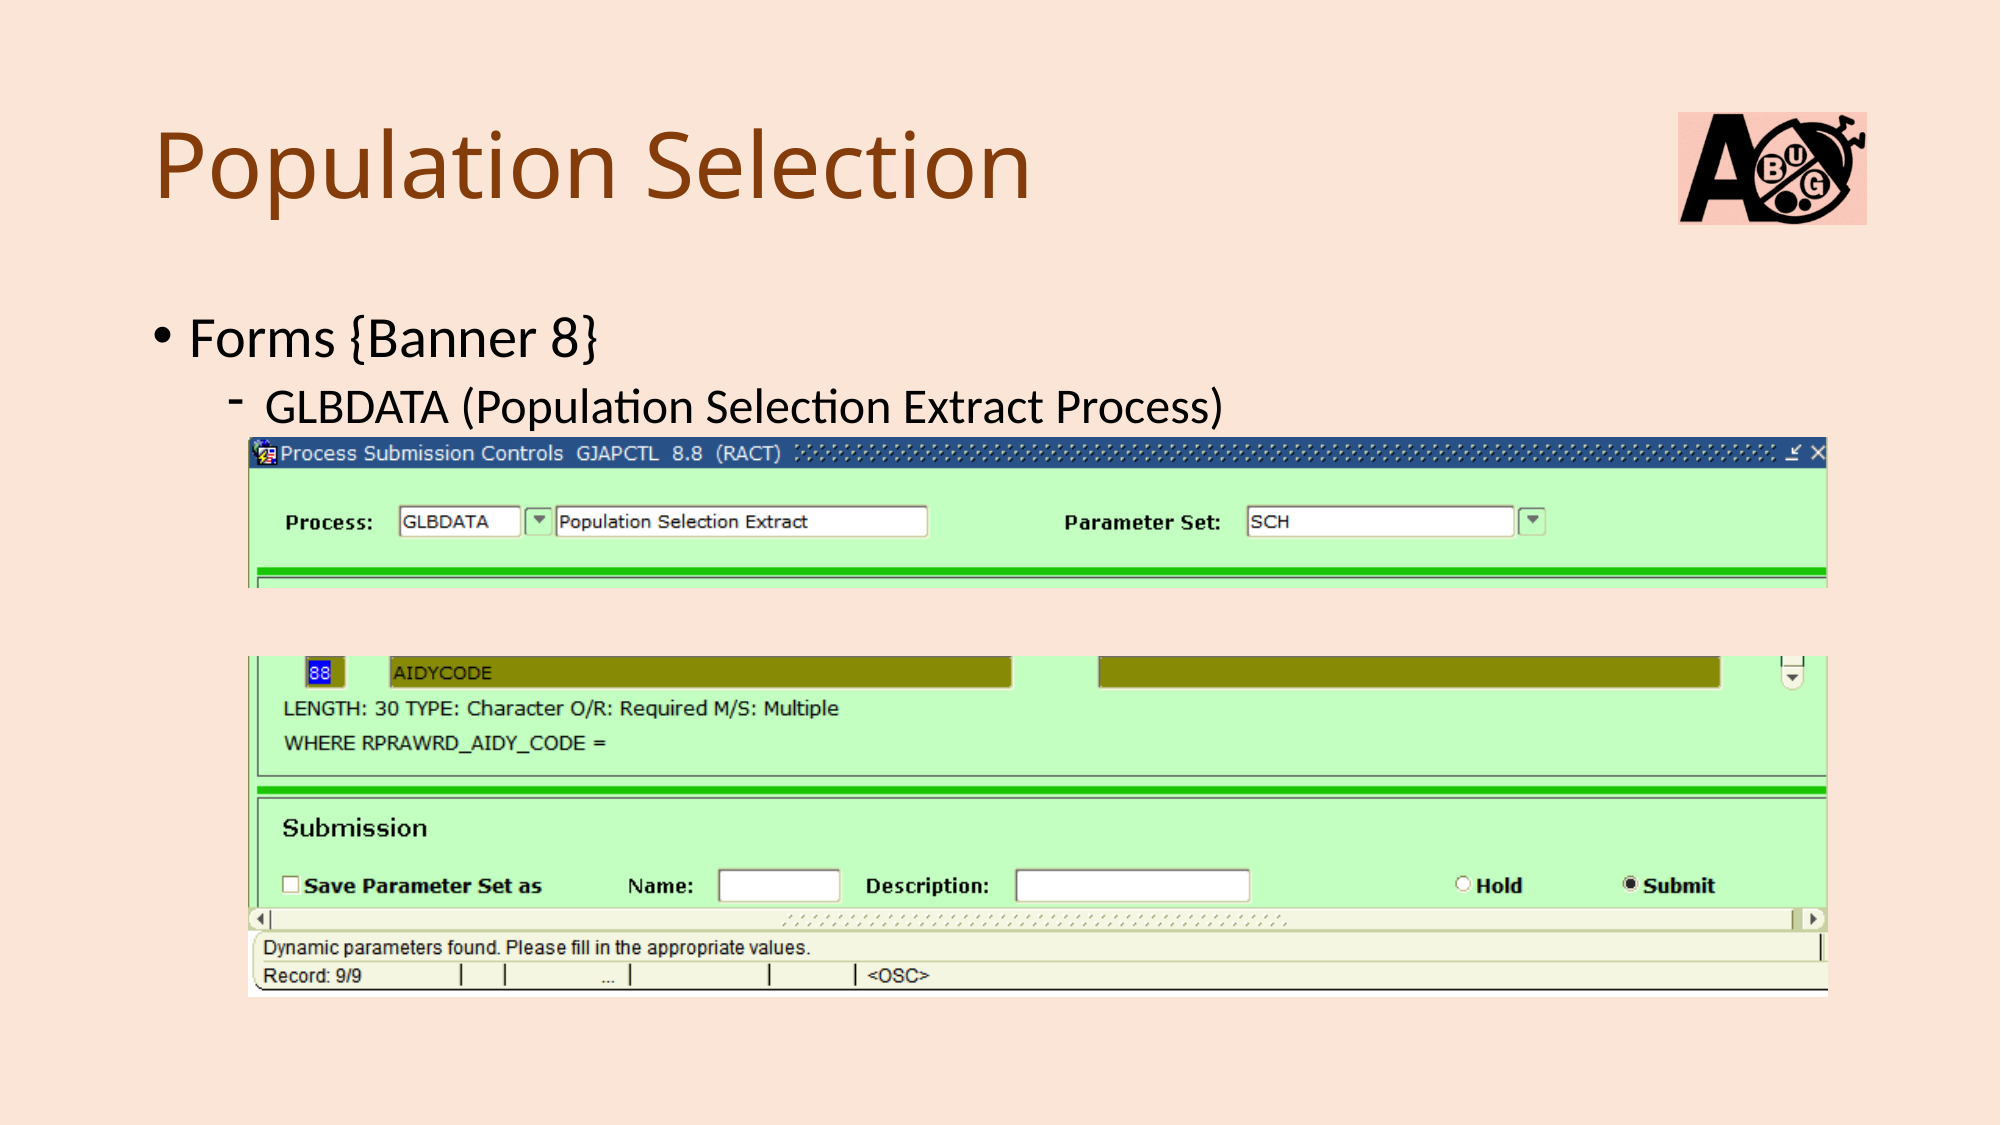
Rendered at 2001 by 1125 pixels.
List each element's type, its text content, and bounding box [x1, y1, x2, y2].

picture [248, 656, 1828, 997]
picture [1678, 112, 1867, 225]
picture [248, 437, 1828, 588]
list Forms {Banner 8} GLBDATA (Population Selection Extract Process) [137, 299, 1863, 1014]
title Population Selection [137, 59, 1863, 278]
